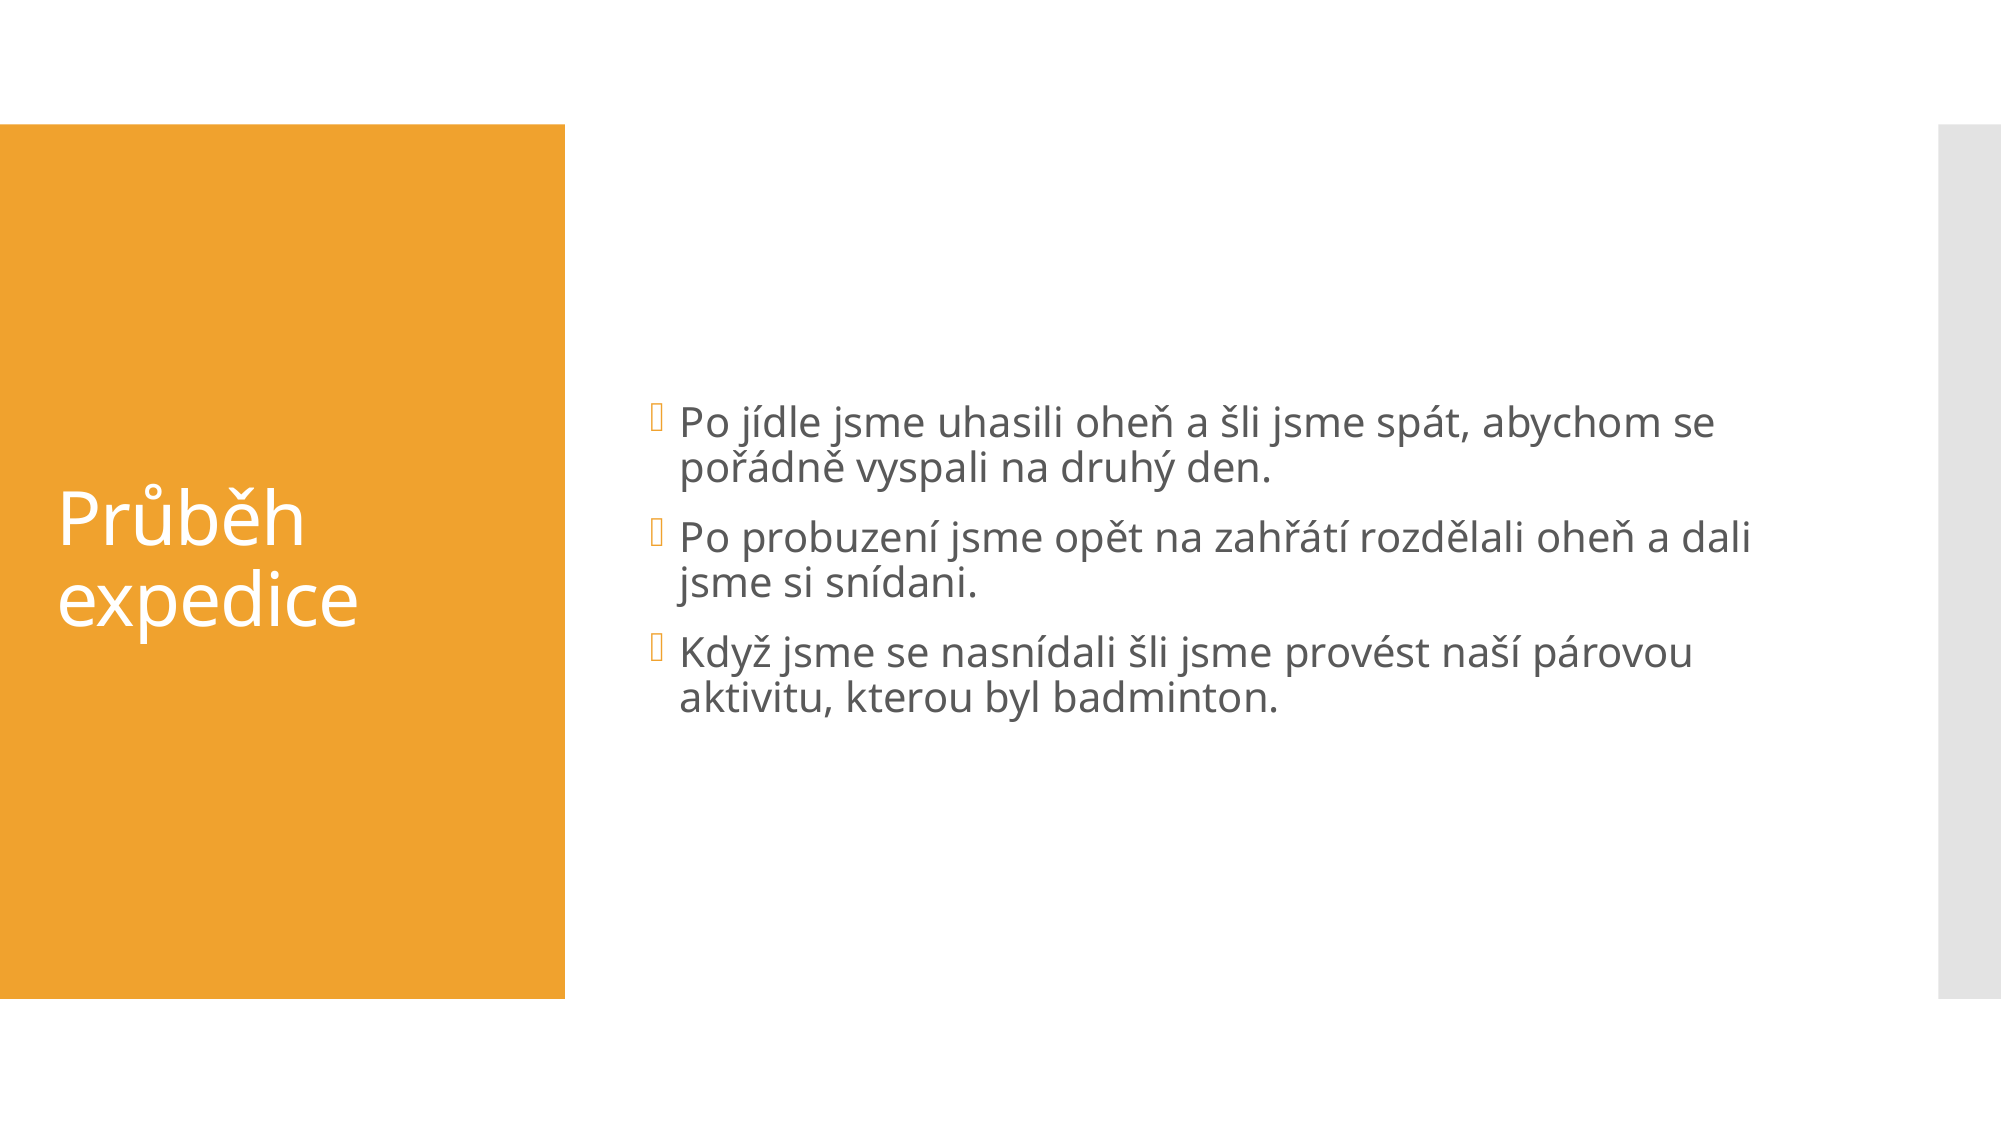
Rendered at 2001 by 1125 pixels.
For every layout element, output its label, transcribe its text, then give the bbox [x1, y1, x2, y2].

list Po jídle jsme uhasili oheň a šli jsme spát, abychom se pořádně vyspali na druhý den. Po probuzení jsme opět na zahřátí rozdělali oheň a dali jsme si snídani. Když jsme se nasnídali šli jsme provést naší párovou aktivitu, kterou byl badminton. [634, 141, 1835, 982]
title Průběh expedice [41, 184, 525, 940]
